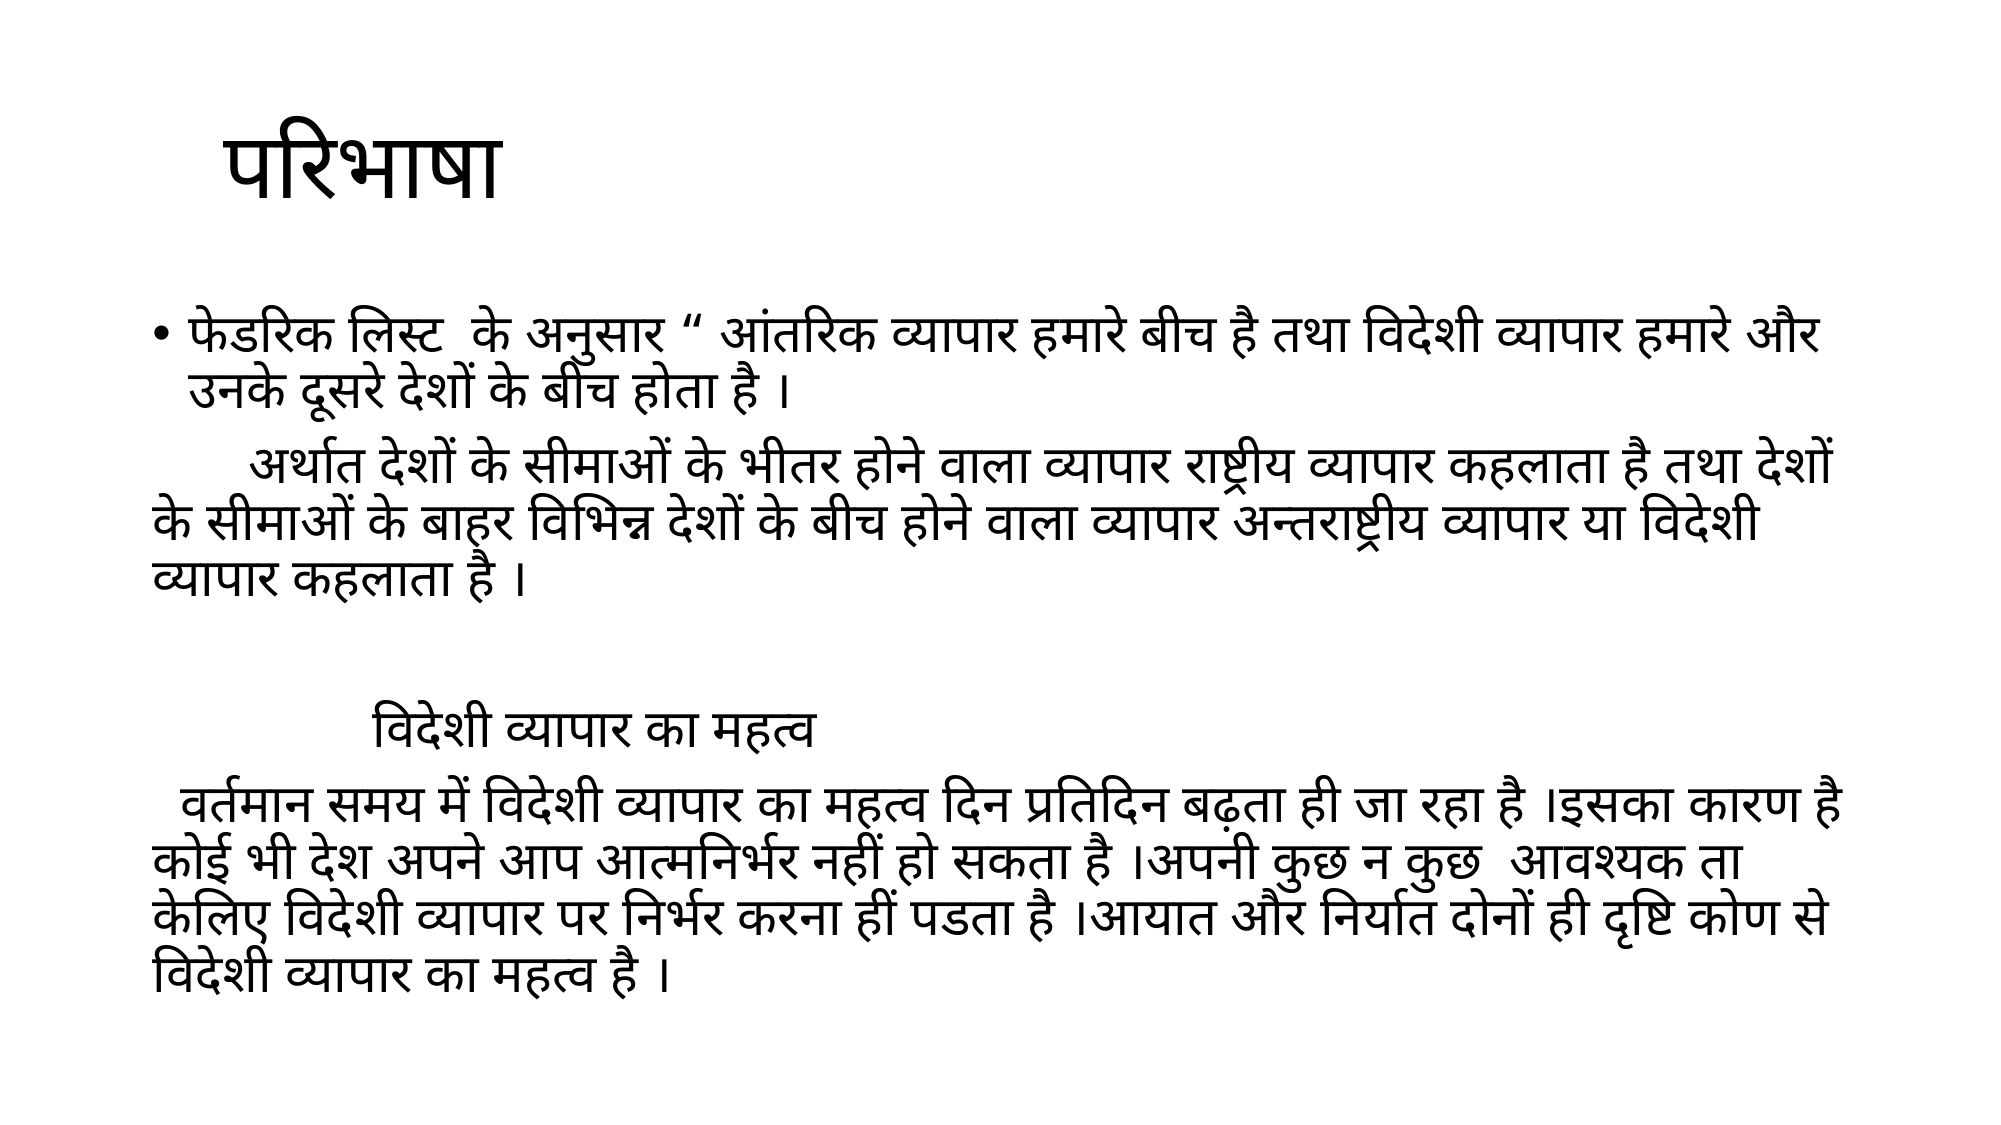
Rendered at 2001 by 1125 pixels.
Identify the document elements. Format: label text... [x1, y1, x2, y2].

list फेडरिक लिस्ट के अनुसार “ आंतरिक व्यापार हमारे बीच है तथा विदेशी व्यापार हमारे और उनके दूसरे देशों के बीच होता है । अर्थात देशों के सीमाओं के भीतर होने वाला व्यापार राष्ट्रीय व्यापार कहलाता है तथा देशों के सीमाओं के बाहर विभिन्न देशों के बीच होने वाला व्यापार अन्तराष्ट्रीय व्यापार या विदेशी व्यापार कहलाता है । विदेशी व्यापार का महत्व वर्तमान समय में विदेशी व्यापार का महत्व दिन प्रतिदिन बढ़ता ही जा रहा है ।इसका कारण है कोई भी देश अपने आप आत्मनिर्भर नहीं हो सकता है ।अपनी कुछ न कुछ आवश्यक ता केलिए विदेशी व्यापार पर निर्भर करना हीं पडता है ।आयात और निर्यात दोनों ही दृष्टि कोण से विदेशी व्यापार का महत्व है । [137, 299, 1863, 1014]
title परिभाषा [137, 59, 1863, 278]
